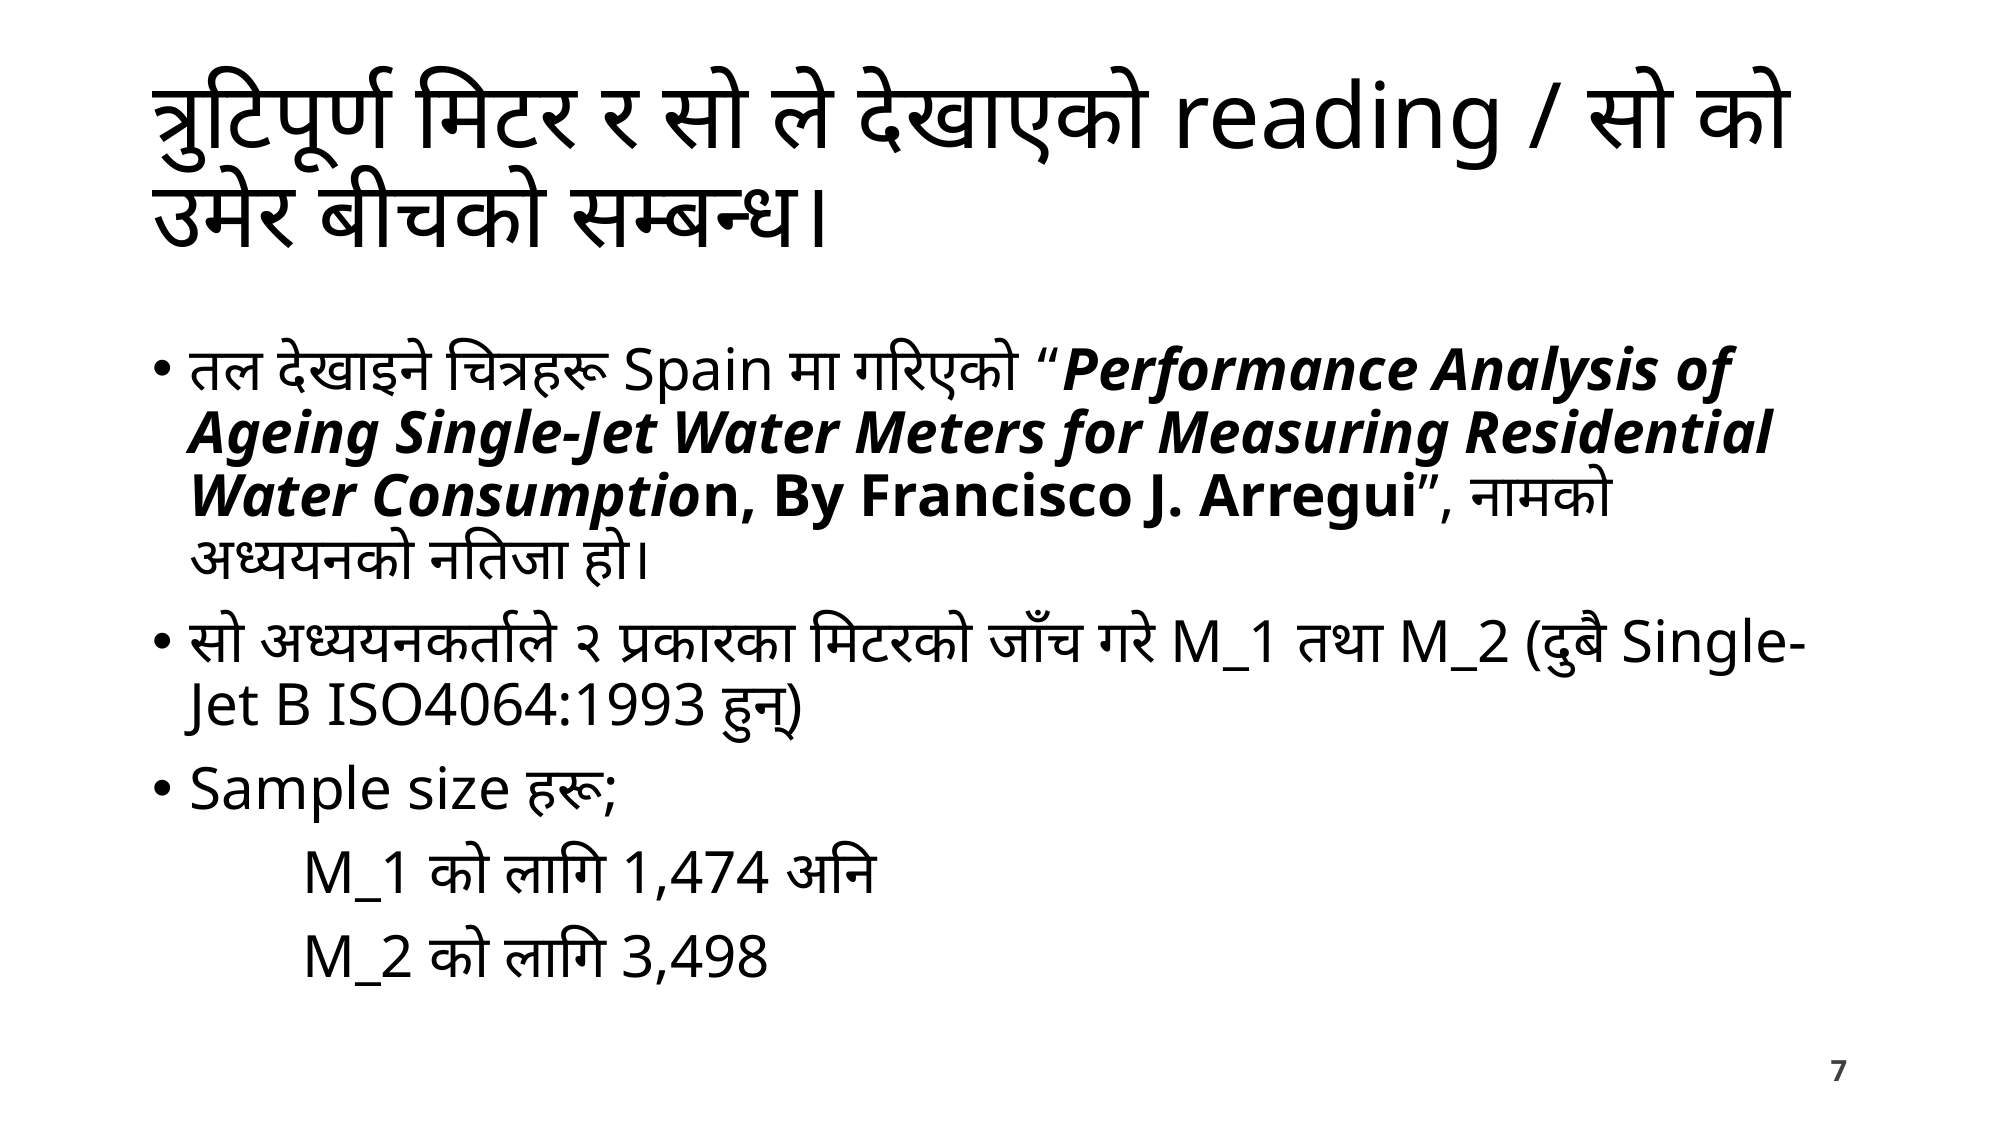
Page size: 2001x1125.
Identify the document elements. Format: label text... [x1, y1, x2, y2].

slide_number 7 [1412, 1042, 1863, 1103]
list तल देखाइने चित्रहरू Spain मा गरिएको “Performance Analysis of Ageing Single-Jet Water Meters for Measuring Residential Water Consumption, By Francisco J. Arregui”, नामको अध्ययनको नतिजा हो। सो अध्ययनकर्ताले २ प्रकारका मिटरको जाँच गरे M_1 तथा M_2 (दुबै Single-Jet B ISO4064:1993 हुन्) Sample size हरू; M_1 को लागि 1,474 अनि M_2 को लागि 3,498 [137, 332, 1863, 1047]
title त्रुटिपूर्ण मिटर र सो ले देखाएको reading / सो को उमेर बीचको सम्बन्ध। [137, 59, 1863, 278]
